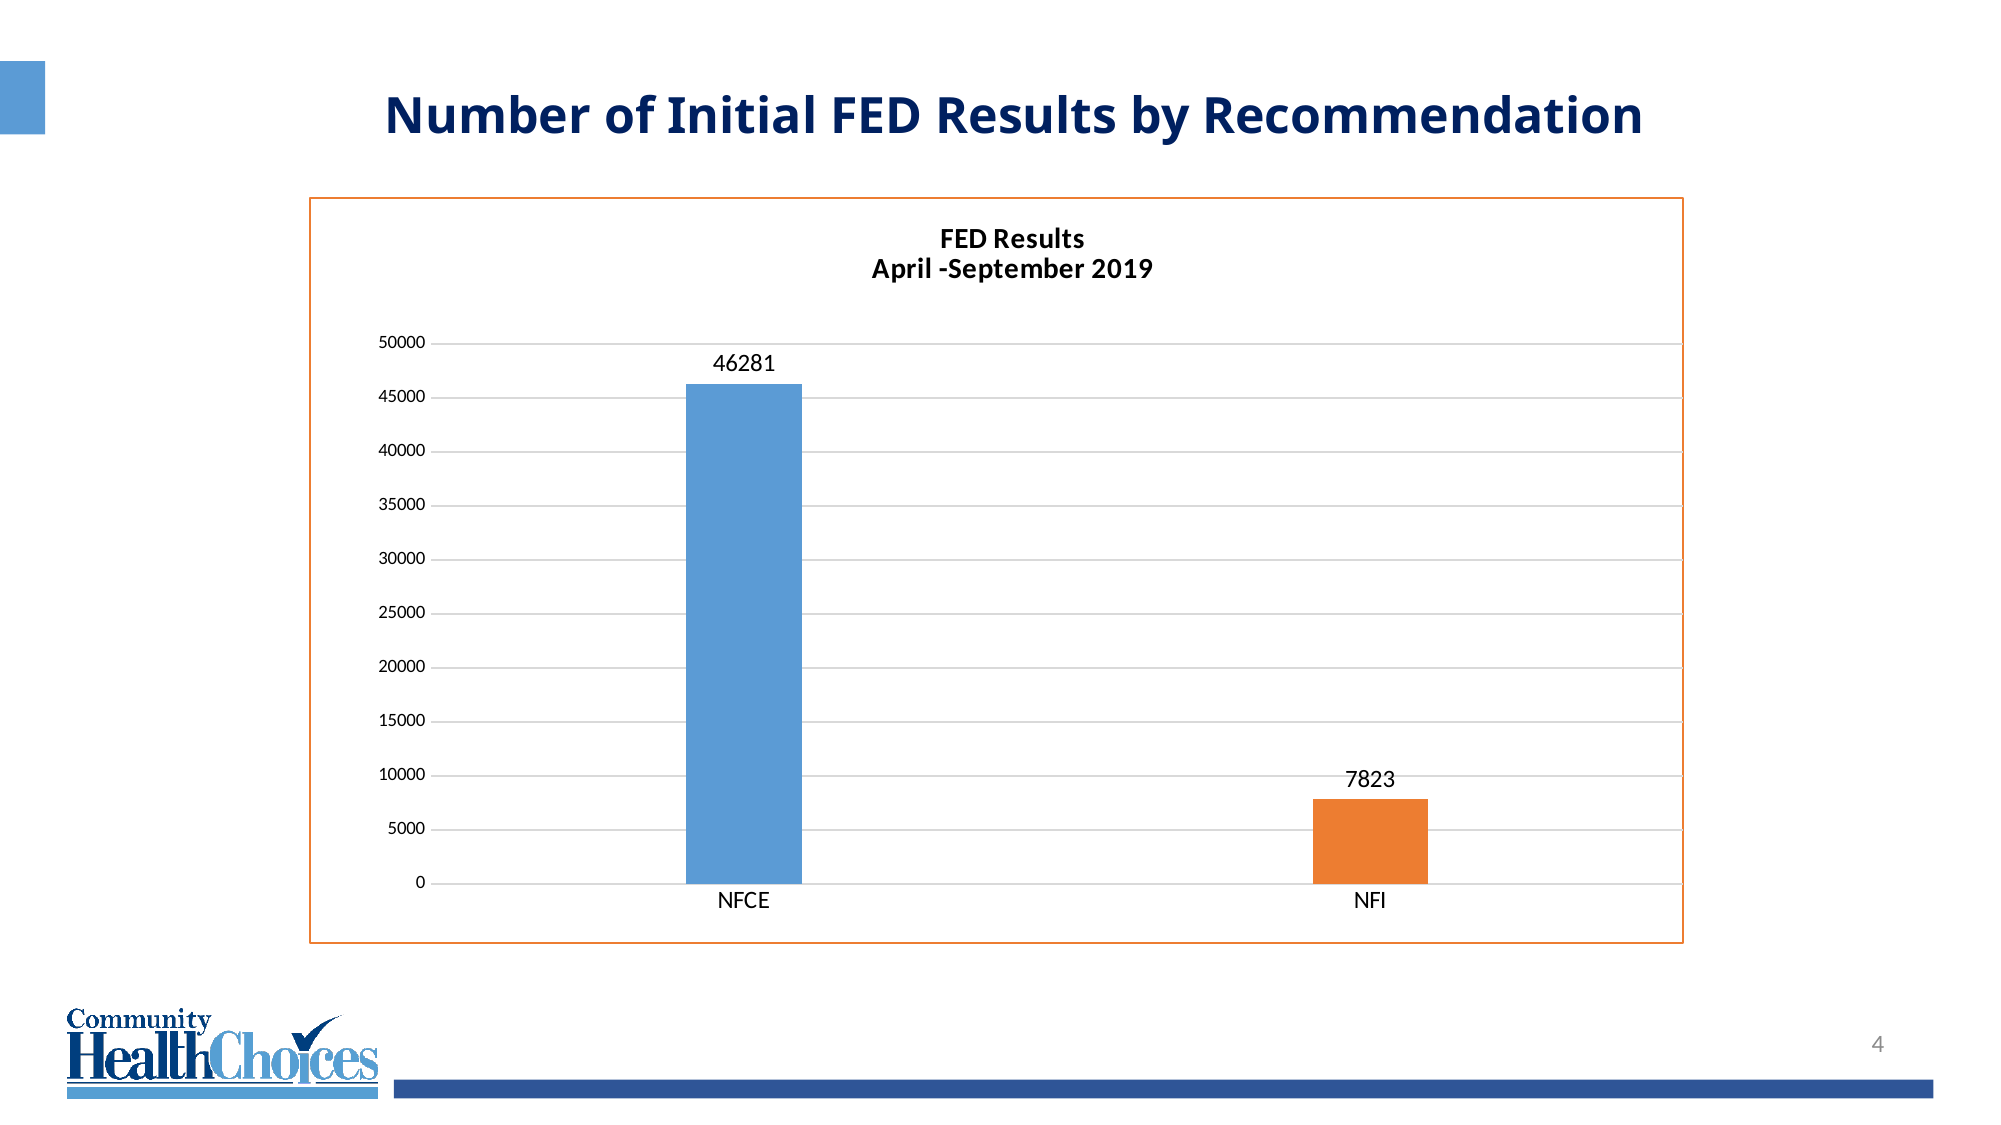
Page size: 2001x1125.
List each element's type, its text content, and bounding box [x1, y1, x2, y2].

slide_number 4 [1412, 1012, 1900, 1073]
picture [67, 1008, 378, 1099]
list Number of Initial FED Results by Recommendation [96, 61, 1934, 154]
chart [309, 196, 1685, 944]
text_box [0, 60, 46, 135]
text_box [393, 1079, 1934, 1099]
